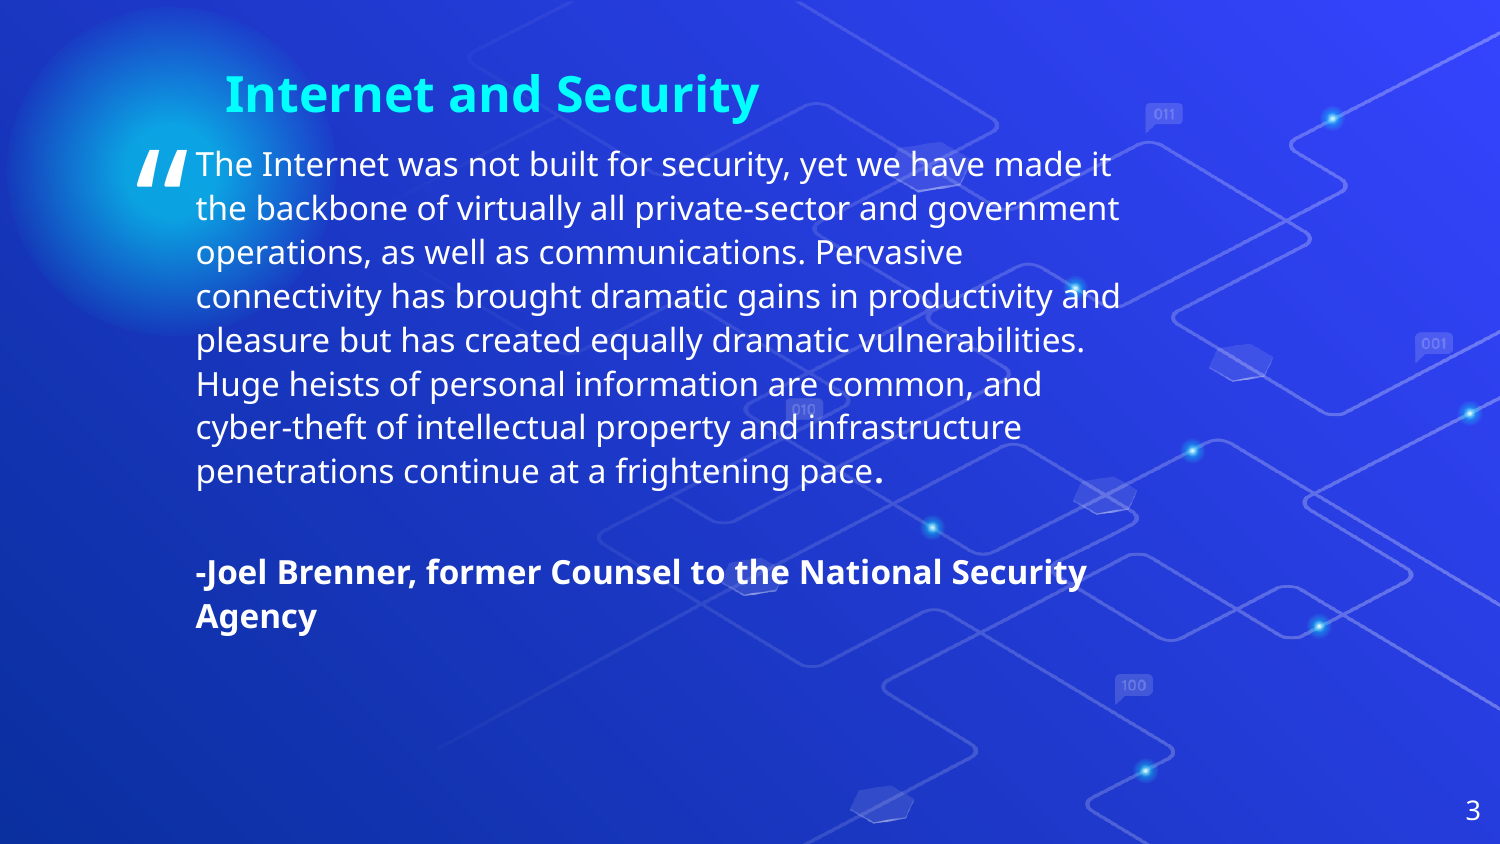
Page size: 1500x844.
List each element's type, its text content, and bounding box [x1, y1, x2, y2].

text_box Internet and Security [210, 54, 960, 130]
picture [0, 0, 1500, 844]
slide_number 3 [1391, 779, 1482, 844]
list The Internet was not built for security, yet we have made it the backbone of virtually all private-sector and government operations, as well as communications. Pervasive connectivity has brought dramatic gains in productivity and pleasure but has created equally dramatic vulnerabilities. Huge heists of personal information are common, and cyber-theft of intellectual property and infrastructure penetrations continue at a frightening pace. -Joel Brenner, former Counsel to the National Security Agency [189, 139, 1139, 792]
